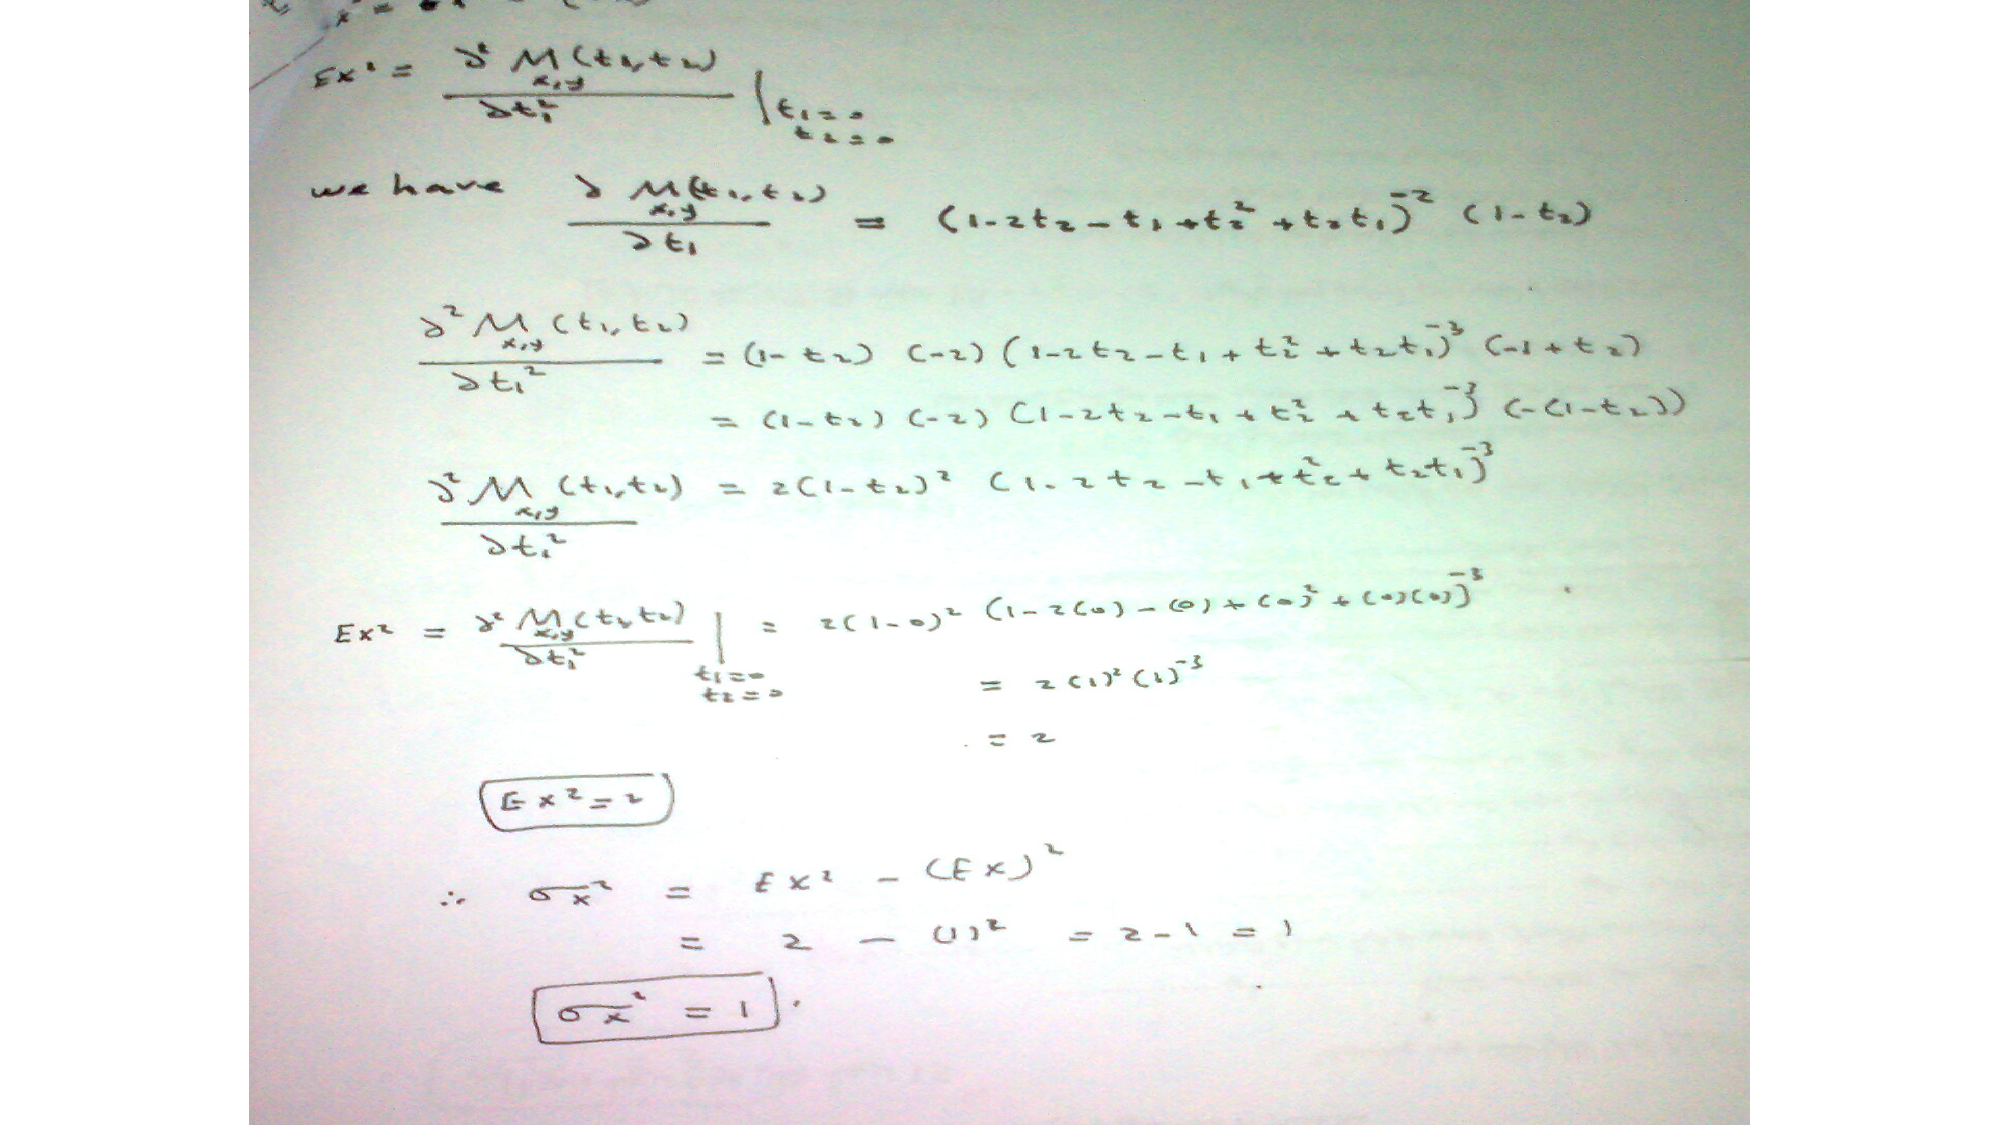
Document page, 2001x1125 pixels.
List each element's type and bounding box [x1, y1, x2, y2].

picture [249, 0, 1750, 1125]
